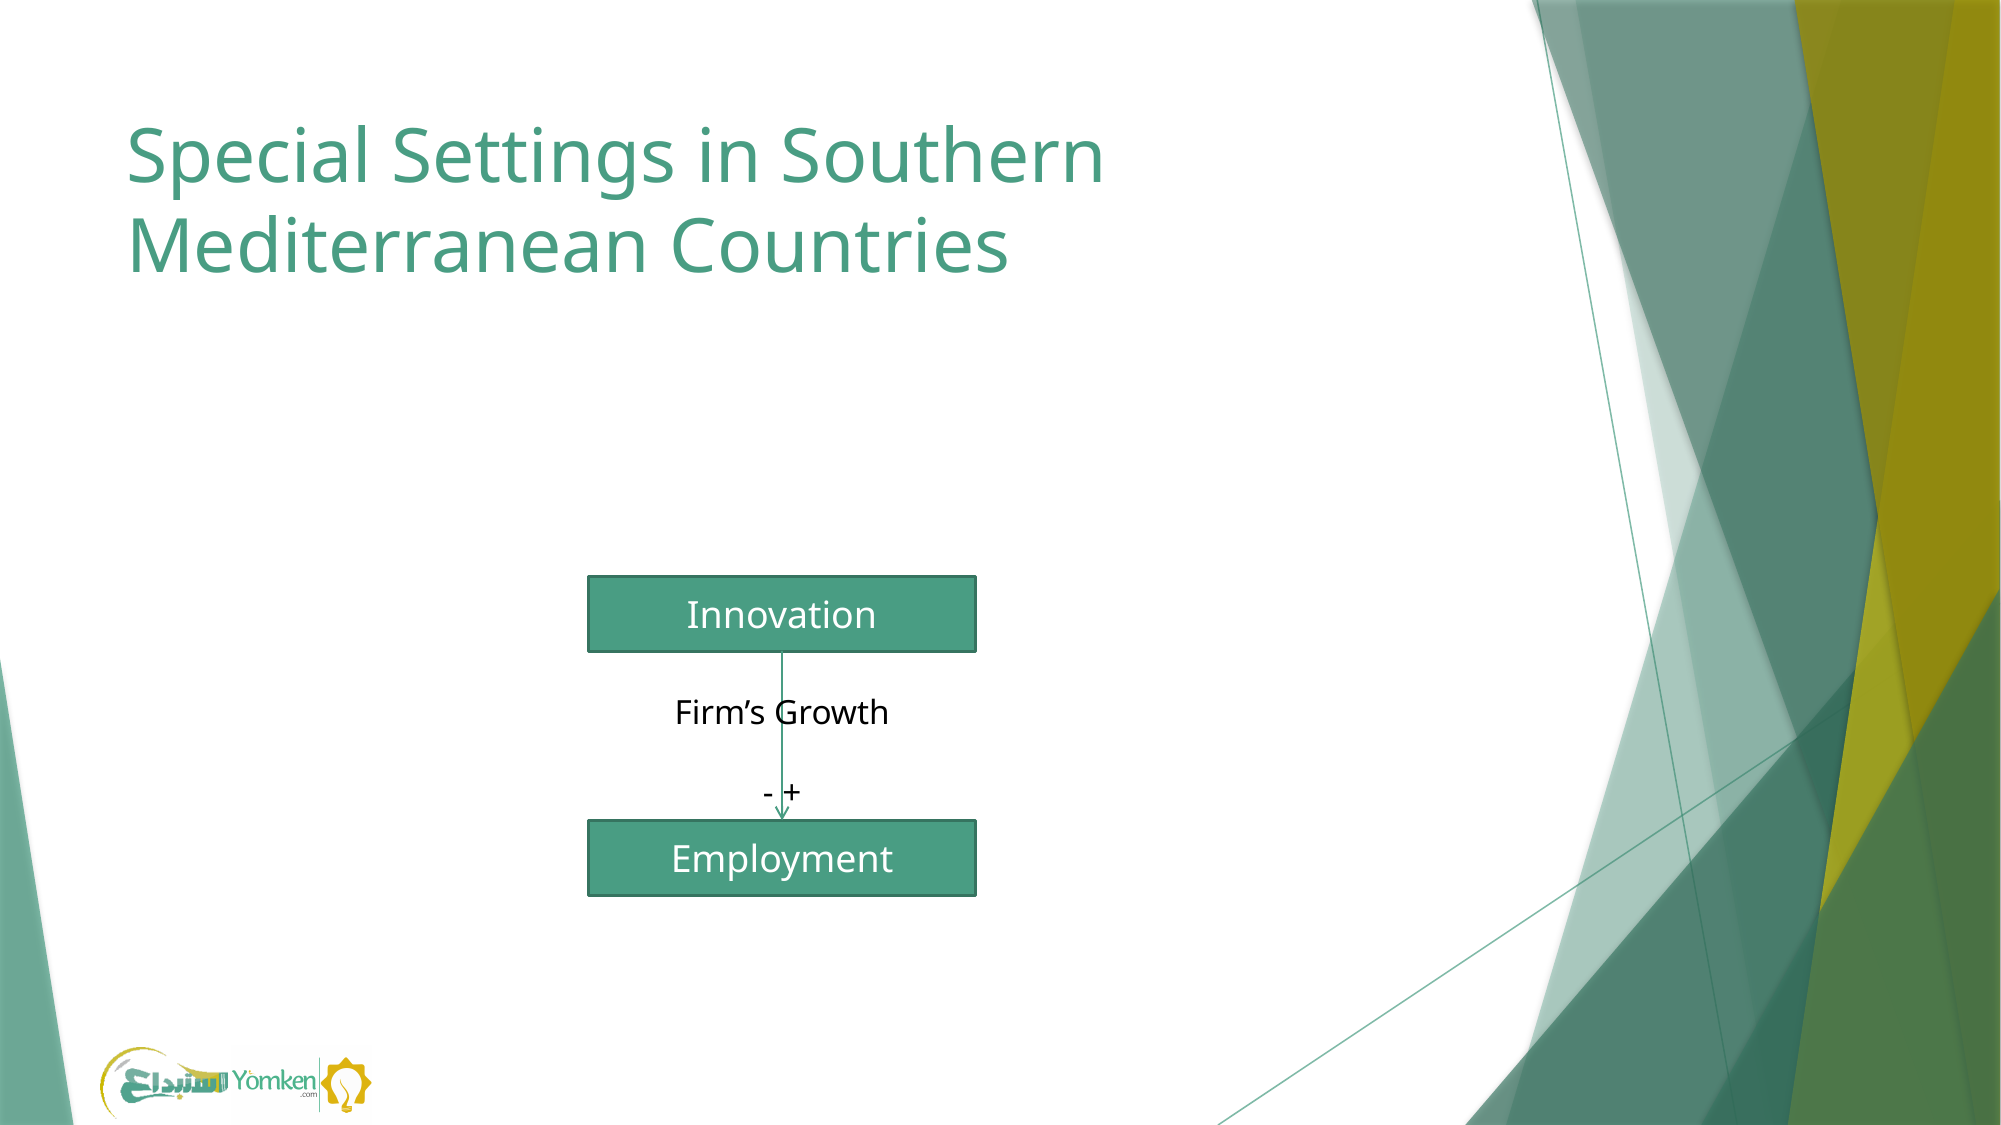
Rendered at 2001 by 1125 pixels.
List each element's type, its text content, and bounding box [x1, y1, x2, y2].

text_box Innovation [587, 575, 977, 653]
text_box Firm’s Growth - + [788, 683, 933, 819]
picture [95, 1003, 372, 1125]
title Special Settings in Southern Mediterranean Countries [111, 99, 1522, 317]
text_box Firm’s Growth - + [632, 683, 776, 819]
text_box Employment [587, 819, 977, 897]
